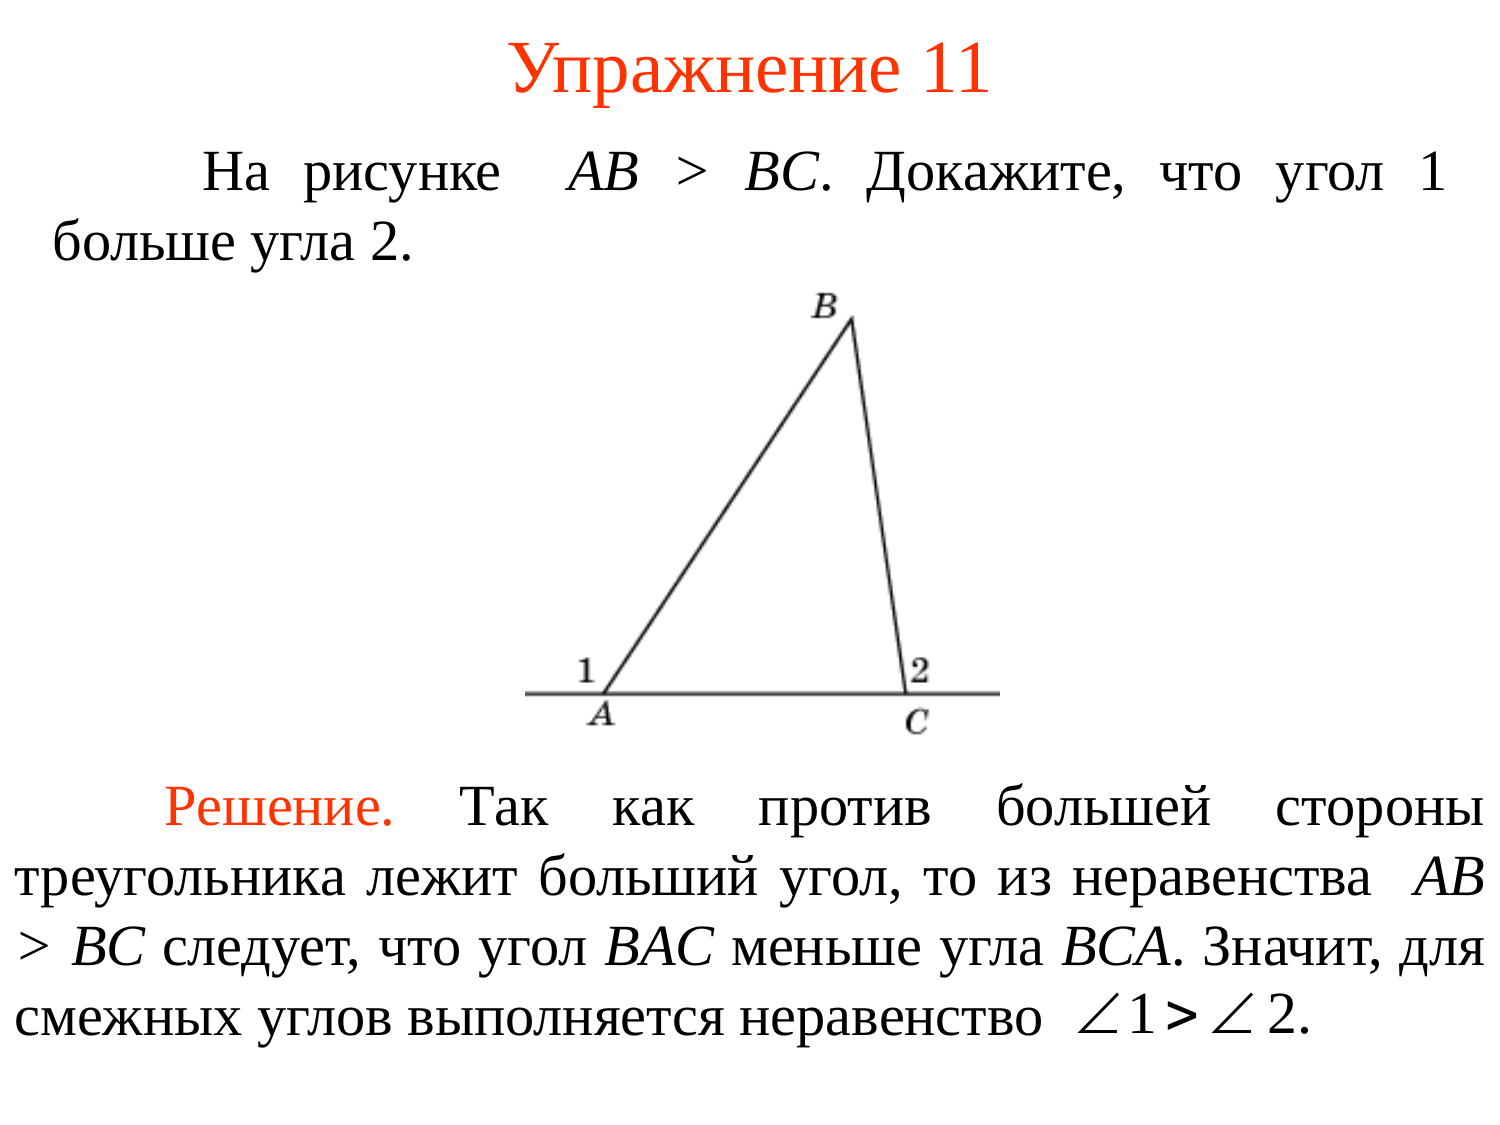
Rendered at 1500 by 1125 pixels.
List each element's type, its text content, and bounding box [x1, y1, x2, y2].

title Упражнение 11 [112, 24, 1388, 100]
text_box На рисунке AB > BC. Докажите, что угол 1 больше угла 2. [37, 124, 1463, 280]
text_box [0, 759, 1500, 1060]
picture [524, 287, 1001, 746]
